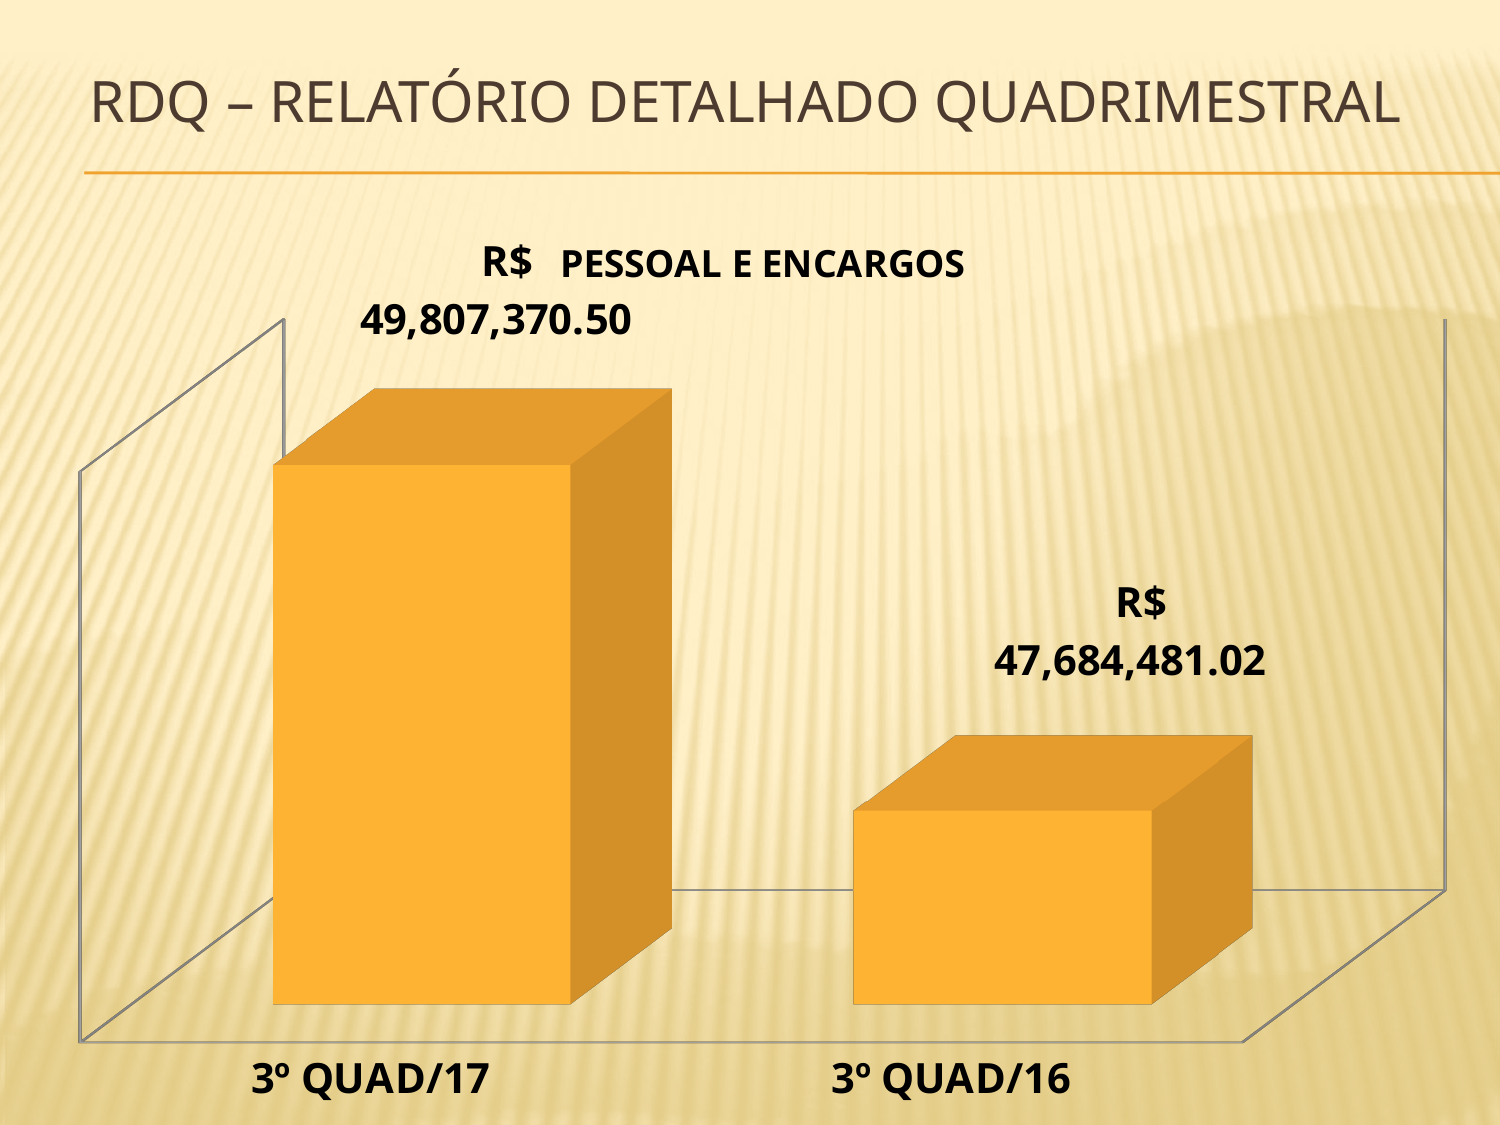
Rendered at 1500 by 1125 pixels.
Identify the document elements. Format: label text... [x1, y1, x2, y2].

chart [49, 198, 1476, 1125]
title RDQ – RELATÓRIO DETALHADO QUADRIMESTRAL [75, 35, 1425, 164]
